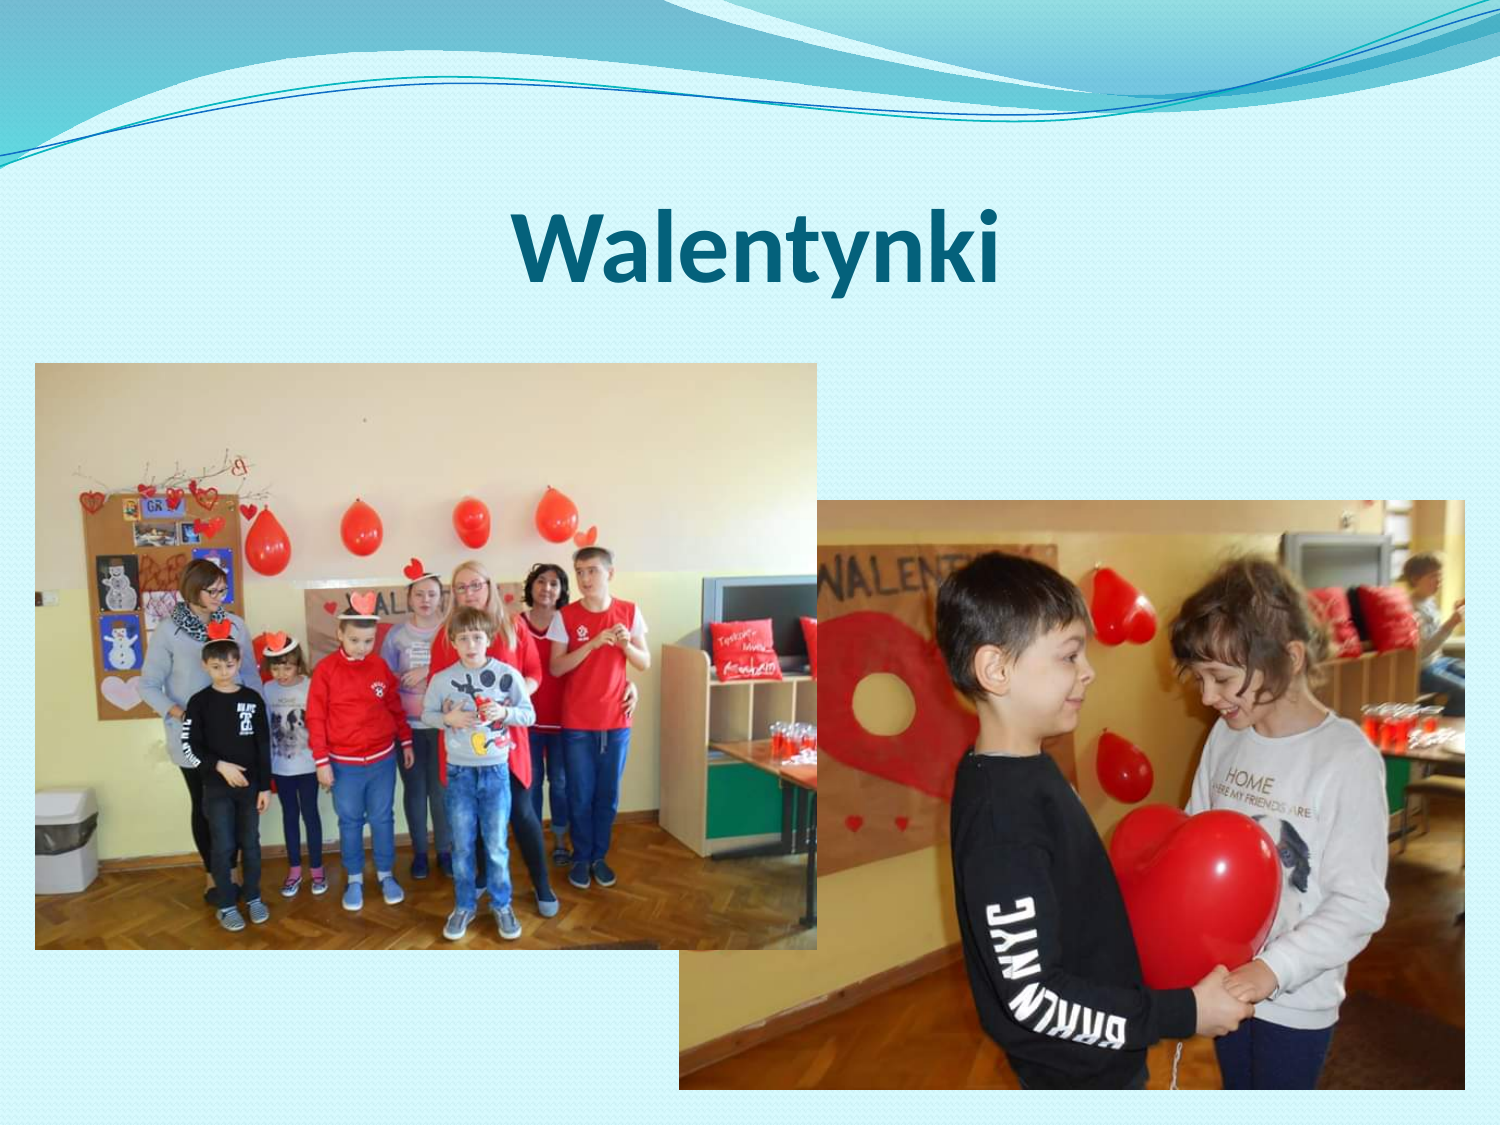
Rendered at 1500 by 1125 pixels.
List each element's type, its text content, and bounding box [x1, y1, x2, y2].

picture [34, 362, 817, 950]
title Walentynki [75, 115, 1438, 303]
picture [679, 500, 1466, 1091]
